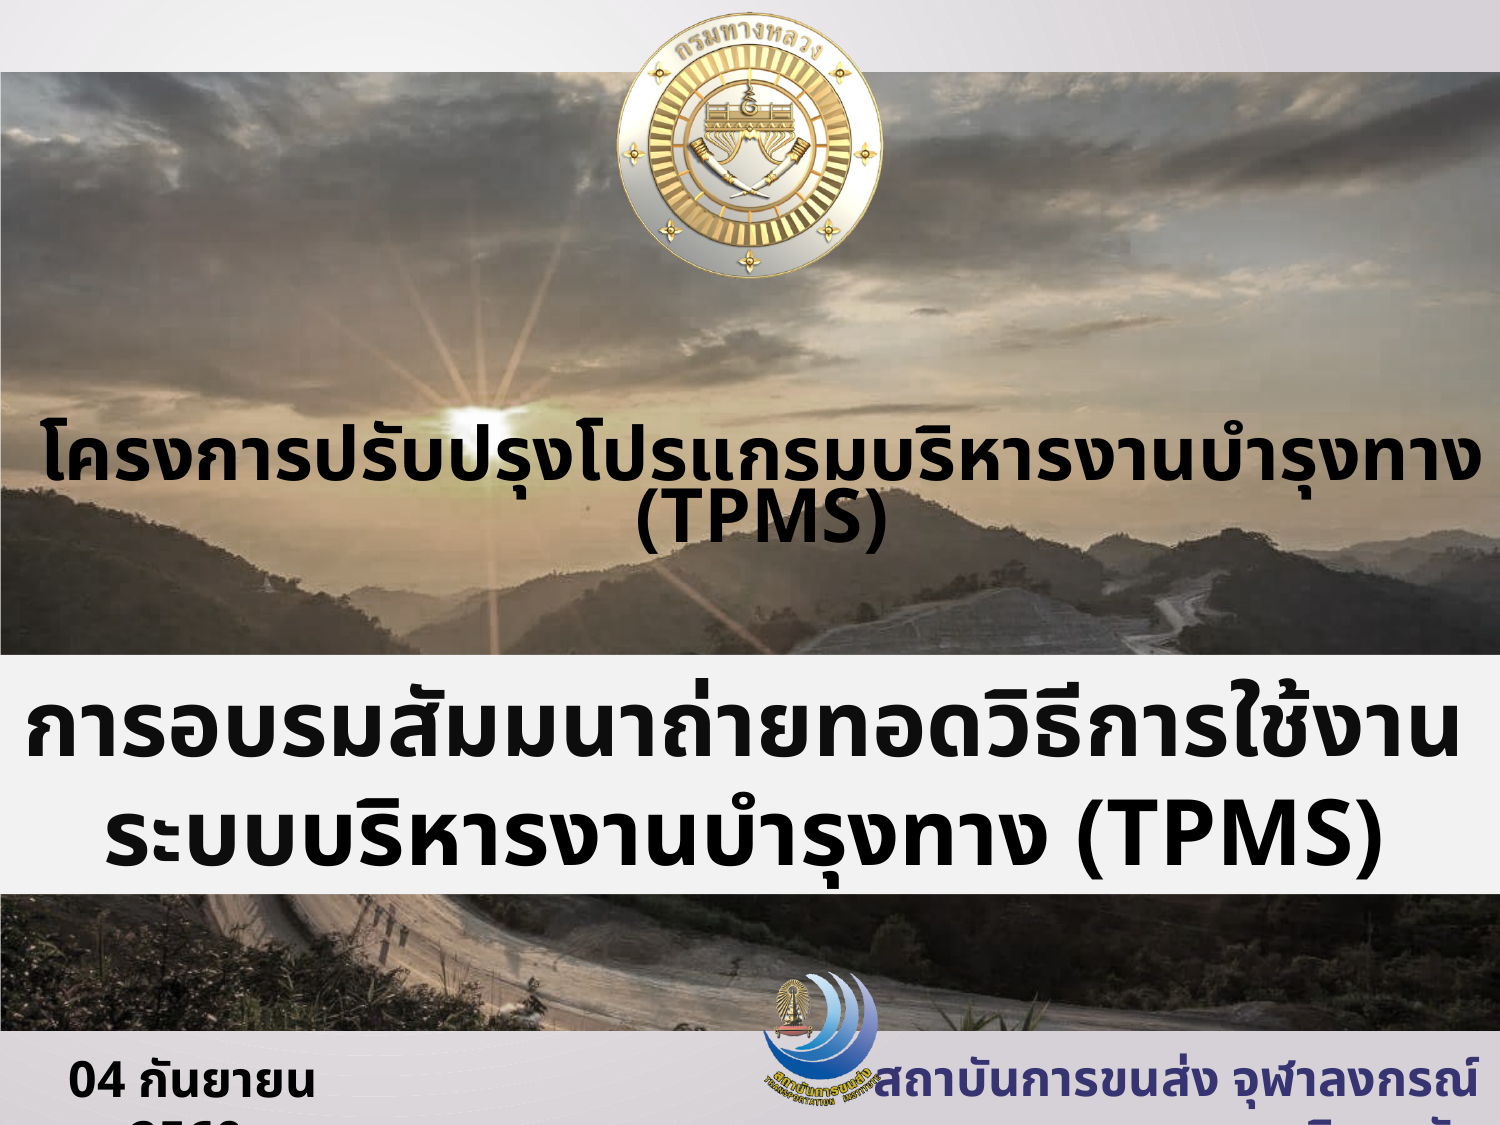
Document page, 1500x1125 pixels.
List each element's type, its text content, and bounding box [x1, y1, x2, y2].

picture [0, 9, 1500, 1116]
text_box สถาบันการขนส่ง จุฬาลงกรณ์มหาวิทยาลัย [798, 1039, 1496, 1125]
text_box 04 กันยายน 2560 [0, 1040, 373, 1125]
